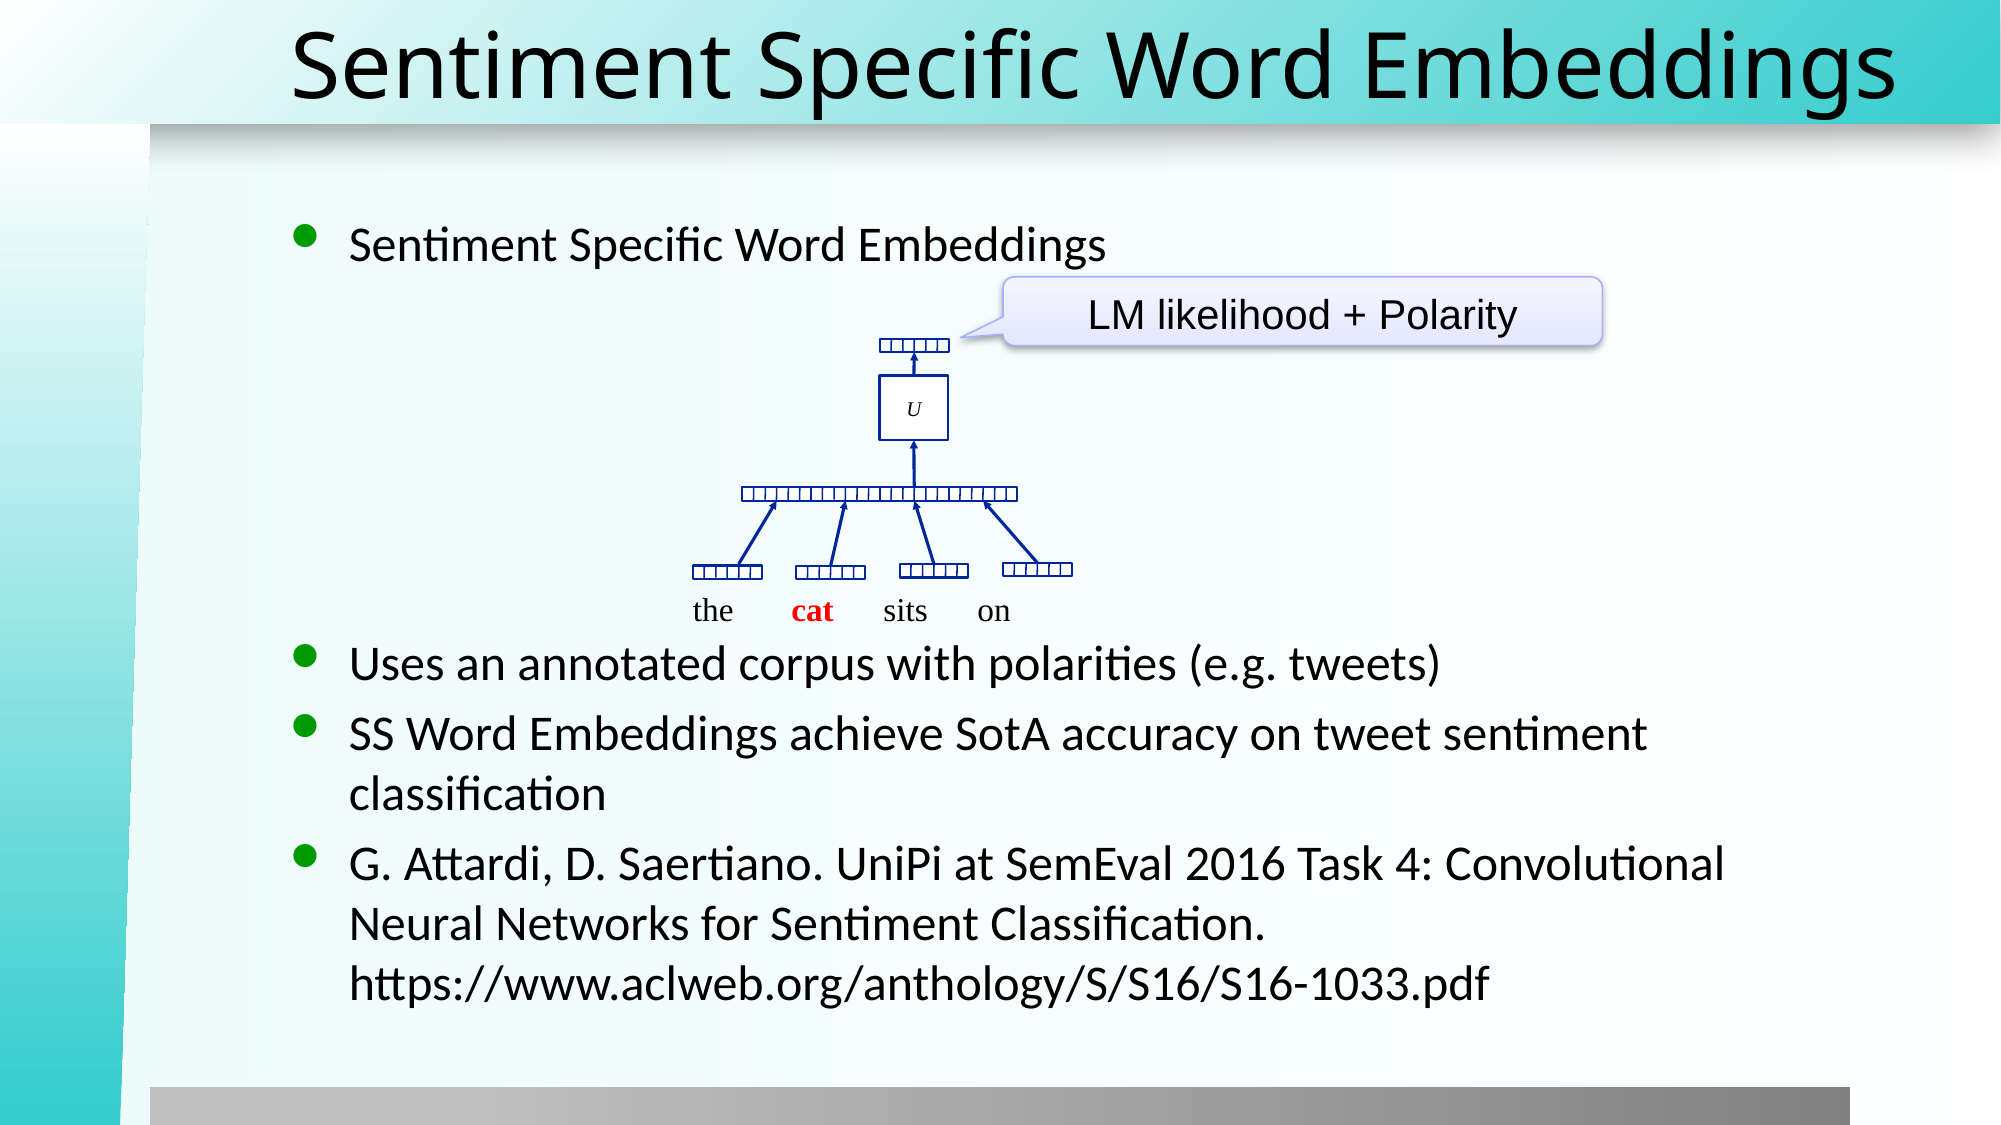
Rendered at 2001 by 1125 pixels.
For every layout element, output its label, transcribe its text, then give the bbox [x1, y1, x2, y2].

text_box U [877, 373, 950, 442]
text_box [810, 486, 878, 501]
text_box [830, 508, 846, 566]
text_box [692, 564, 762, 580]
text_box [1002, 562, 1072, 577]
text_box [982, 500, 1038, 563]
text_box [914, 508, 935, 565]
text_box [879, 338, 949, 353]
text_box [899, 563, 969, 578]
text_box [948, 486, 1018, 501]
text_box the cat sits on [692, 588, 1084, 629]
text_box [738, 500, 777, 565]
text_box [879, 486, 947, 501]
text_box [741, 486, 809, 501]
text_box LM likelihood + Polarity [959, 276, 1604, 347]
title Sentiment Specific Word Embeddings [274, 0, 2000, 125]
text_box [795, 565, 866, 580]
list Sentiment Specific Word Embeddings Uses an annotated corpus with polarities (e.g. tweets) SS Word Embeddings achieve SotA accuracy on tweet sentiment classification G. Attardi, D. Saertiano. UniPi at SemEval 2016 Task 4: Convolutional Neural Networks for Sentiment Classification. https://www.aclweb.org/anthology/S/S16/S16-1033.pdf [274, 203, 1851, 1073]
